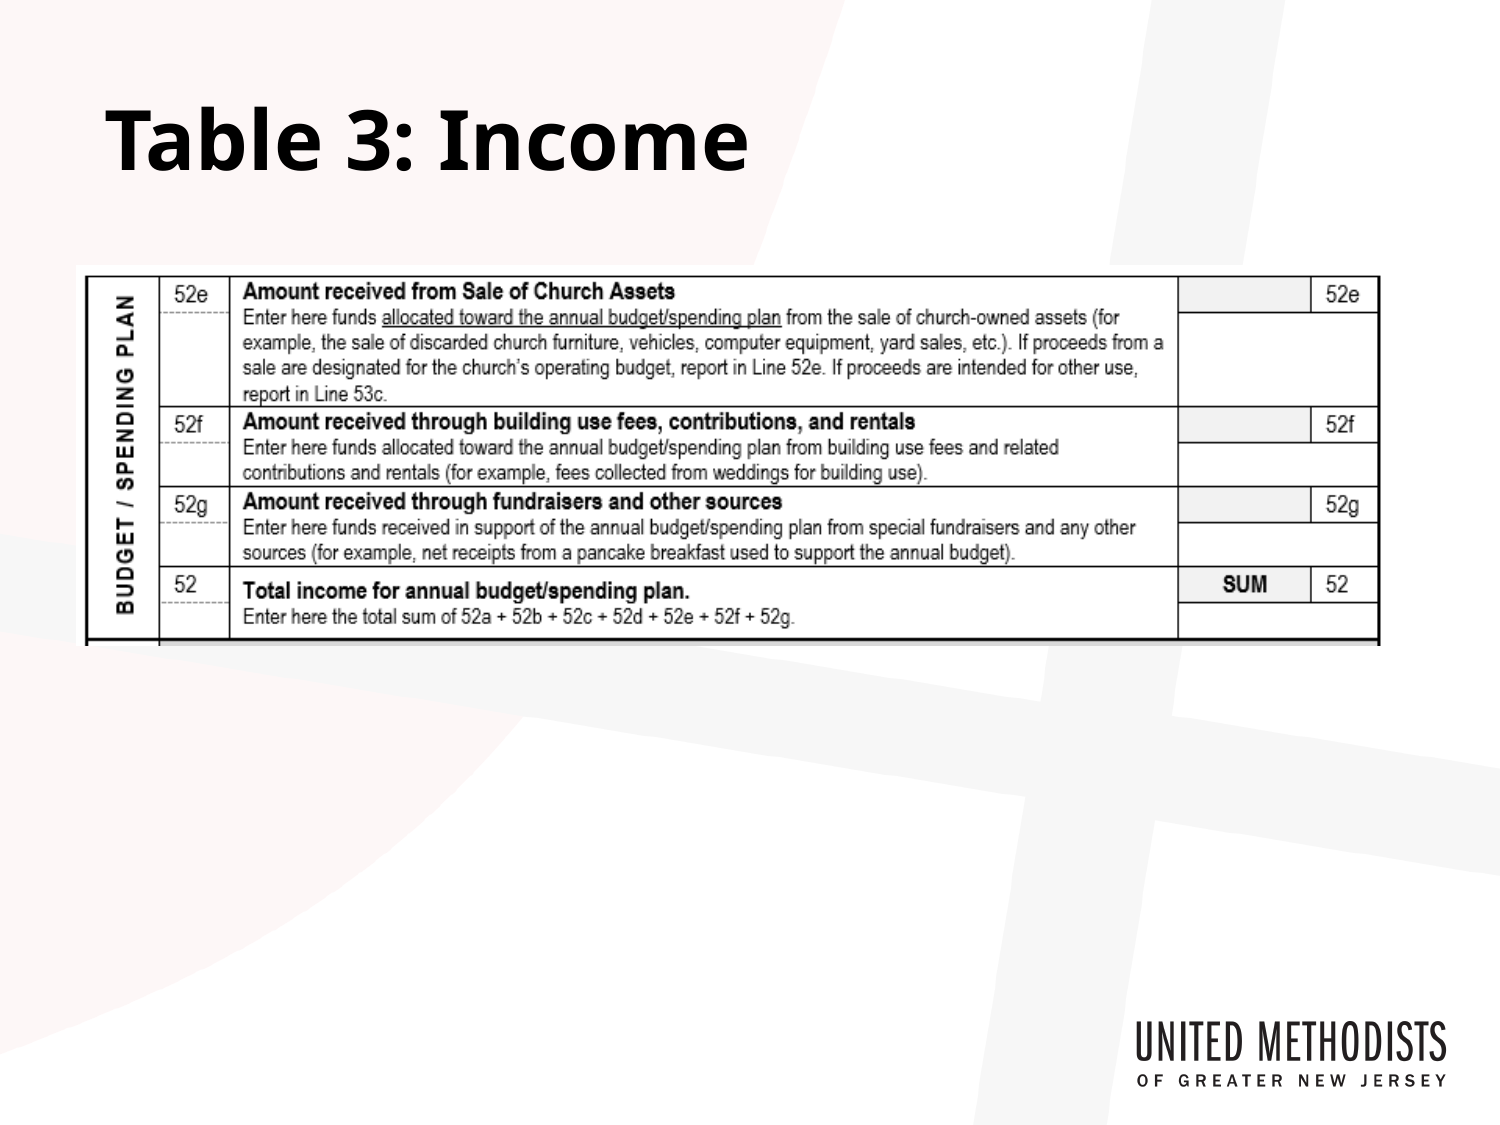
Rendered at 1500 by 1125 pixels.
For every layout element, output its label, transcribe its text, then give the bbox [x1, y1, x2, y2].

picture [0, 0, 1500, 1125]
title Table 3: Income [89, 64, 1350, 209]
